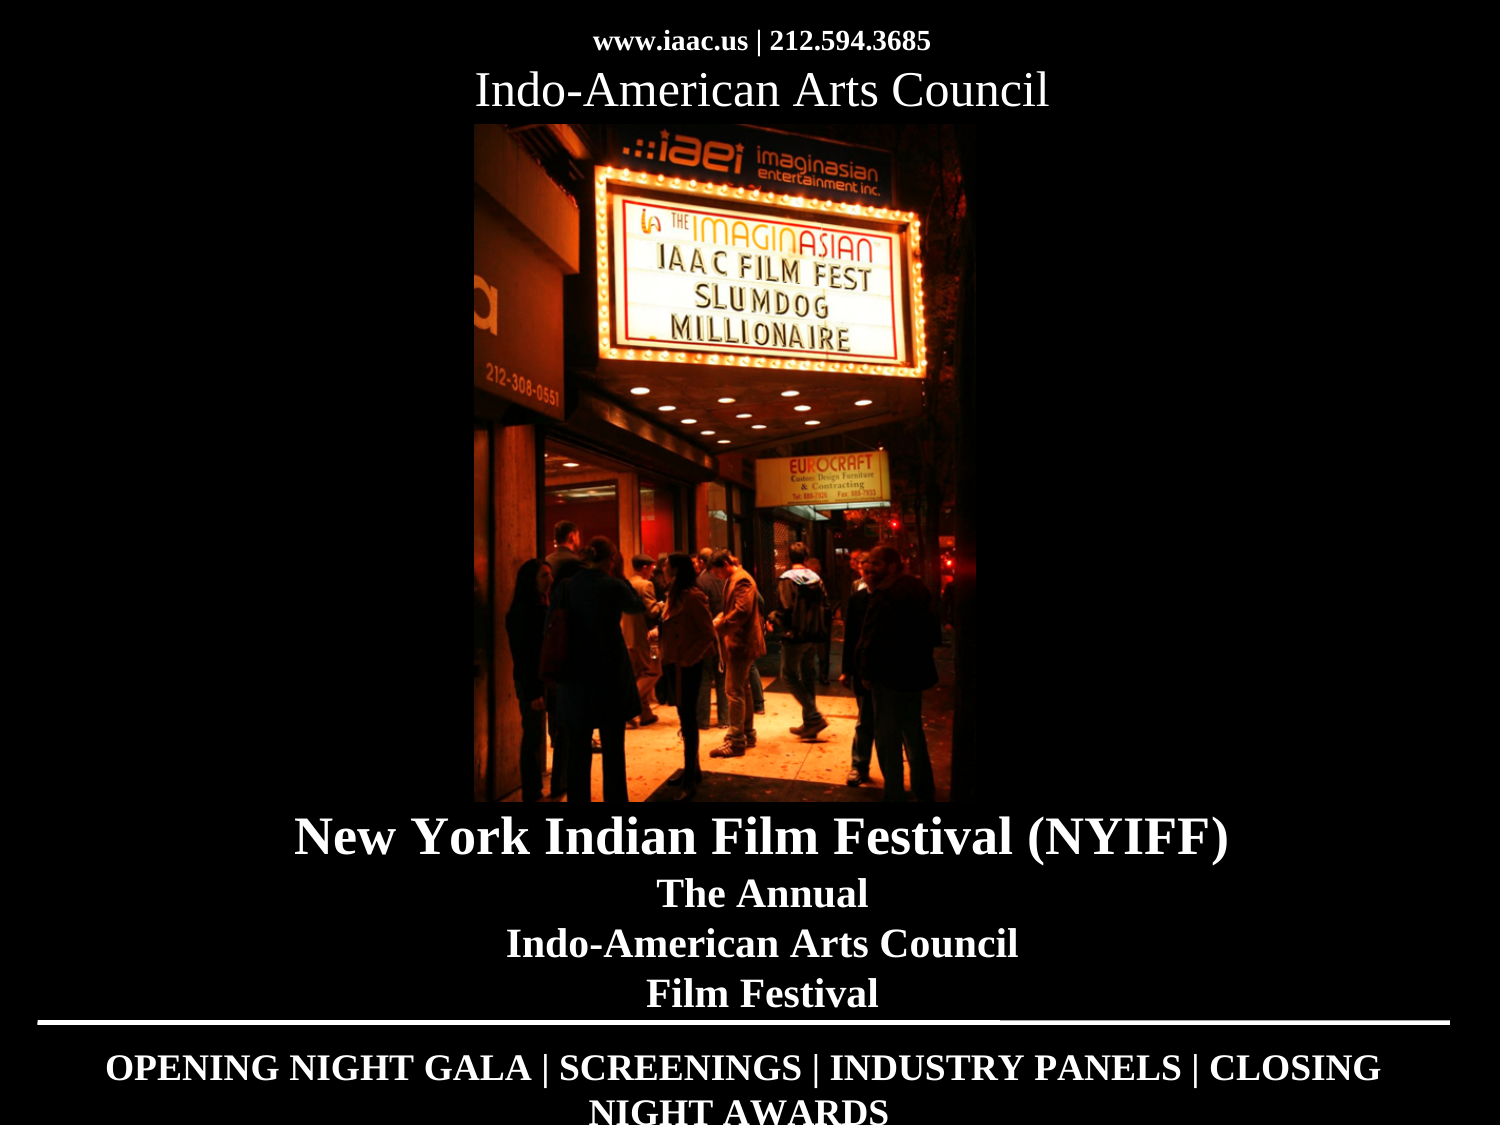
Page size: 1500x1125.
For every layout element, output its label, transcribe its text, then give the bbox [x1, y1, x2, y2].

text_box www.iaac.us | 212.594.3685 Indo-American Arts Council [443, 13, 1082, 125]
text_box OPENING NIGHT GALA | SCREENINGS | INDUSTRY PANELS | CLOSING NIGHT AWARDS [37, 1034, 1450, 1125]
text_box New York Indian Film Festival (NYIFF) The Annual Indo-American Arts Council Film Festival [174, 792, 1350, 1022]
picture [474, 124, 975, 802]
